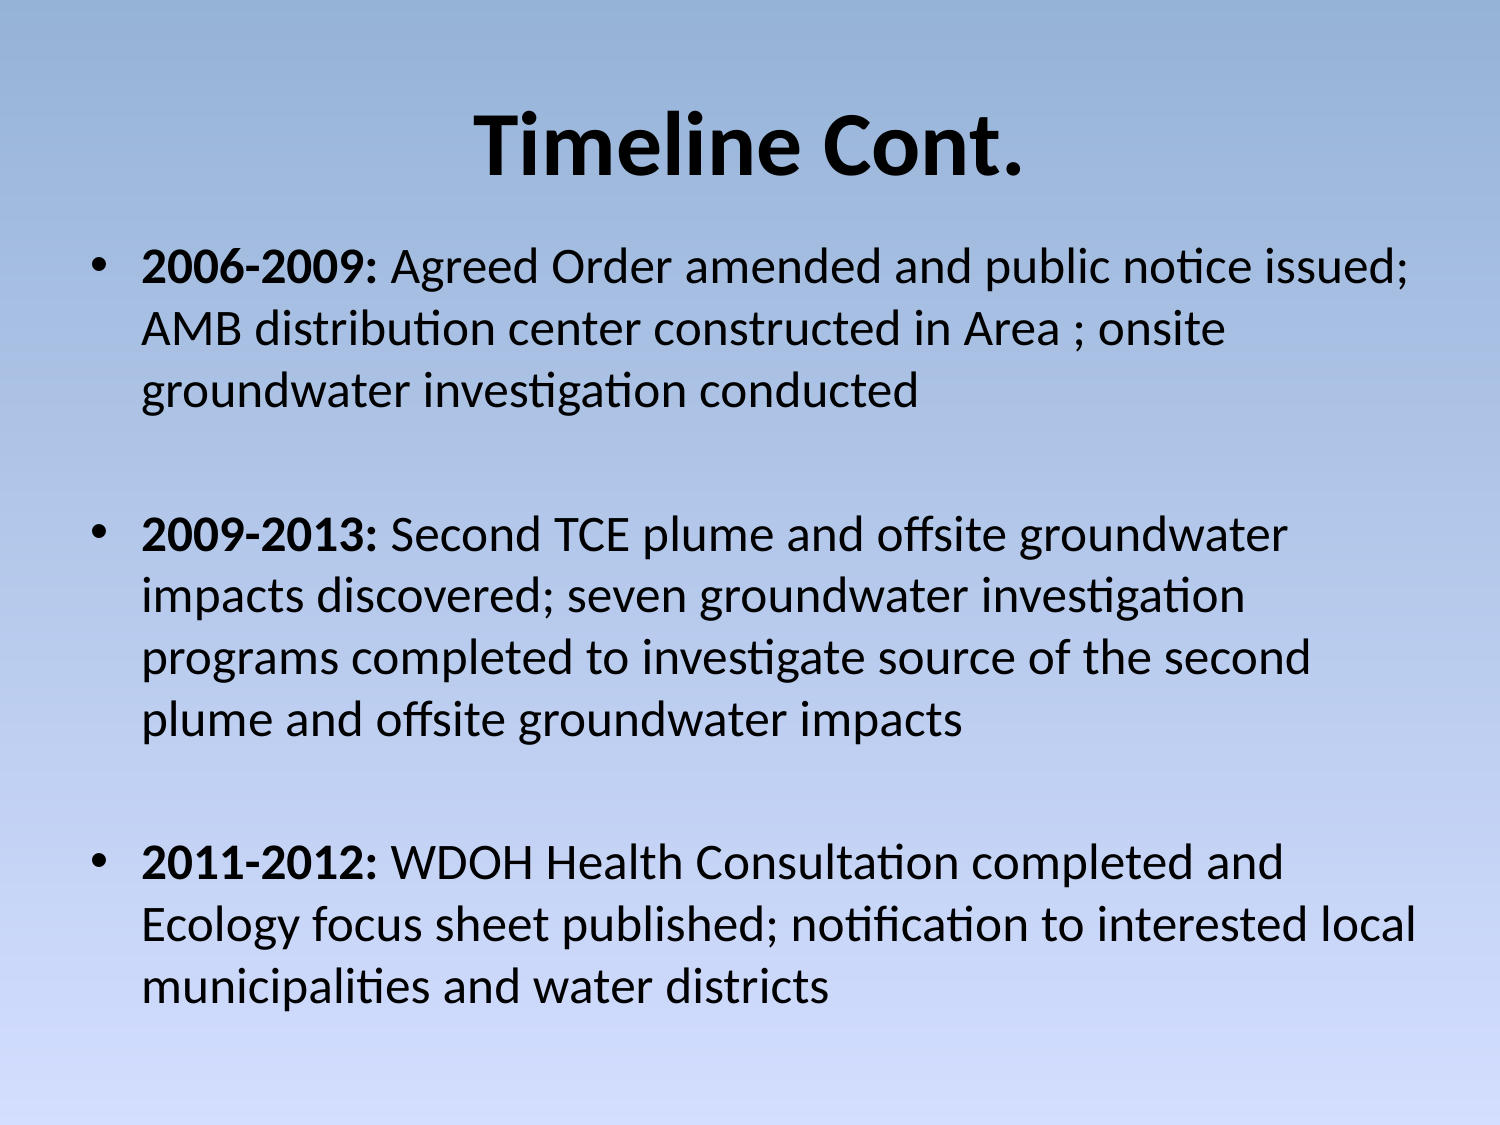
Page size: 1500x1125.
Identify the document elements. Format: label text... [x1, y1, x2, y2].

list 2006-2009: Agreed Order amended and public notice issued; AMB distribution center constructed in Area ; onsite groundwater investigation conducted 2009-2013: Second TCE plume and offsite groundwater impacts discovered; seven groundwater investigation programs completed to investigate source of the second plume and offsite groundwater impacts 2011-2012: WDOH Health Consultation completed and Ecology focus sheet published; notification to interested local municipalities and water districts [74, 224, 1438, 1031]
title Timeline Cont. [74, 44, 1426, 224]
